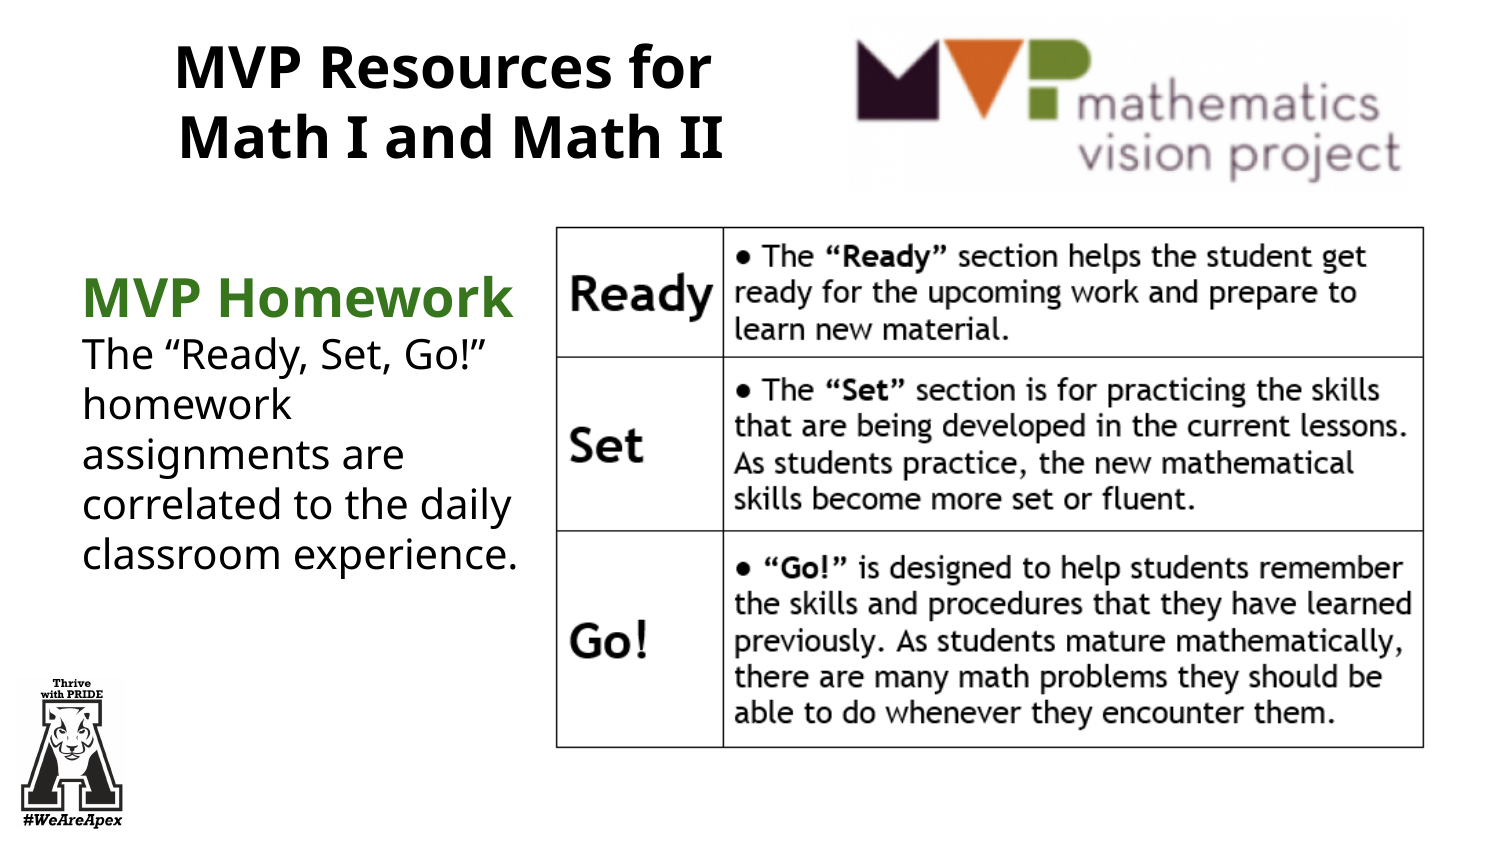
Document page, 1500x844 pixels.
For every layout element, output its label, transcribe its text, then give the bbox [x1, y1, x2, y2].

text_box MVP Homework The “Ready, Set, Go!” homework assignments are correlated to the daily classroom experience. [66, 215, 554, 773]
picture [17, 676, 125, 830]
picture [540, 216, 1438, 762]
picture [848, 14, 1411, 192]
title MVP Resources for Math I and Math II [66, 14, 836, 171]
